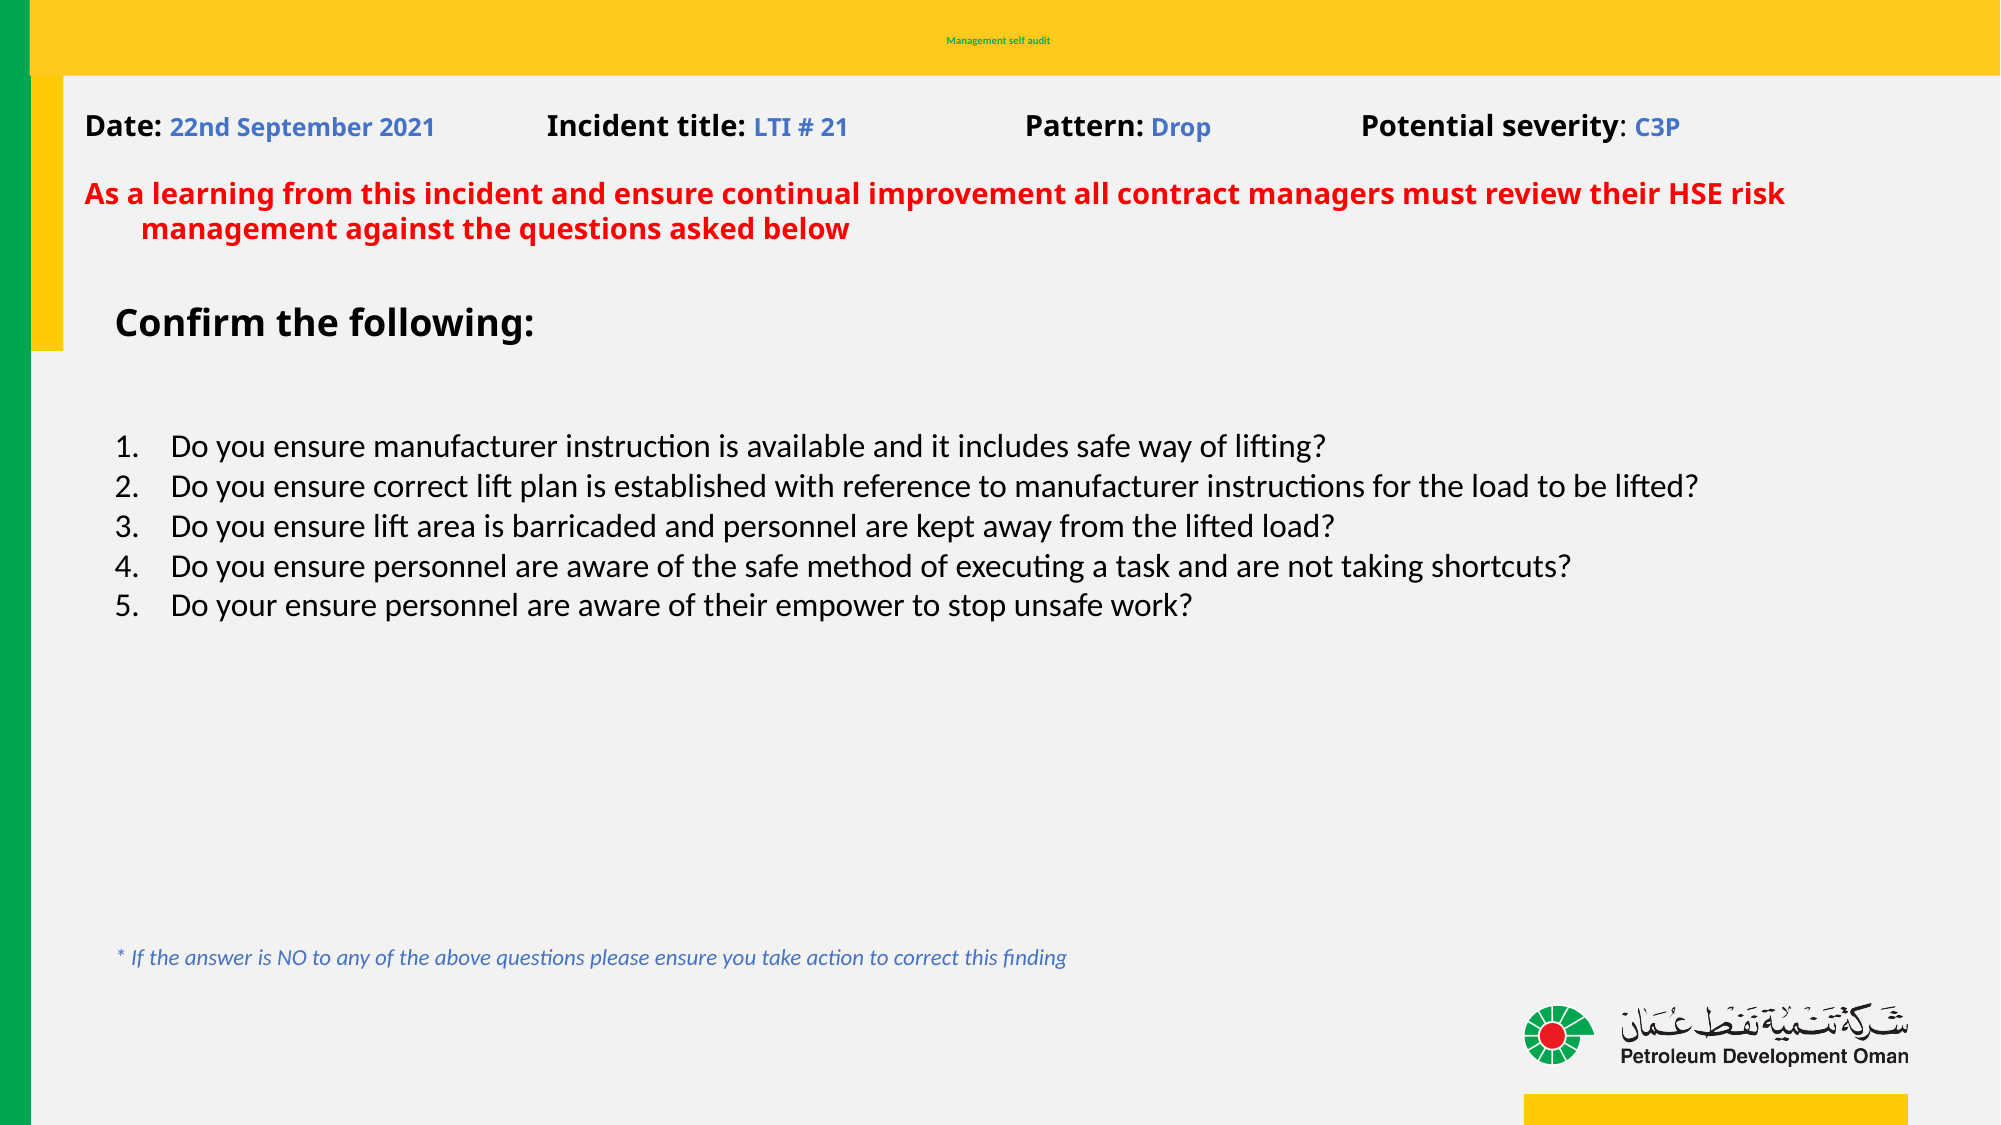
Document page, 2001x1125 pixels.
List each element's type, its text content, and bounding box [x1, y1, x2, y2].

picture [1523, 1003, 1908, 1067]
text_box As a learning from this incident and ensure continual improvement all contract managers must review their HSE risk management against the questions asked below [69, 167, 1863, 253]
text_box [29, 0, 2000, 76]
title Management self audit [137, 0, 1863, 75]
text_box Confirm the following: Do you ensure manufacturer instruction is available and it includes safe way of lifting? Do you ensure correct lift plan is established with reference to manufacturer instructions for the load to be lifted? Do you ensure lift area is barricaded and personnel are kept away from the lifted load? Do you ensure personnel are aware of the safe method of executing a task and are not taking shortcuts? Do your ensure personnel are aware of their empower to stop unsafe work? * If the answer is NO to any of the above questions please ensure you take action to correct this finding [99, 291, 1893, 978]
text_box Date: 22nd September 2021 Incident title: LTI # 21 Pattern: Drop Potential severity: C3P [69, 95, 1978, 151]
